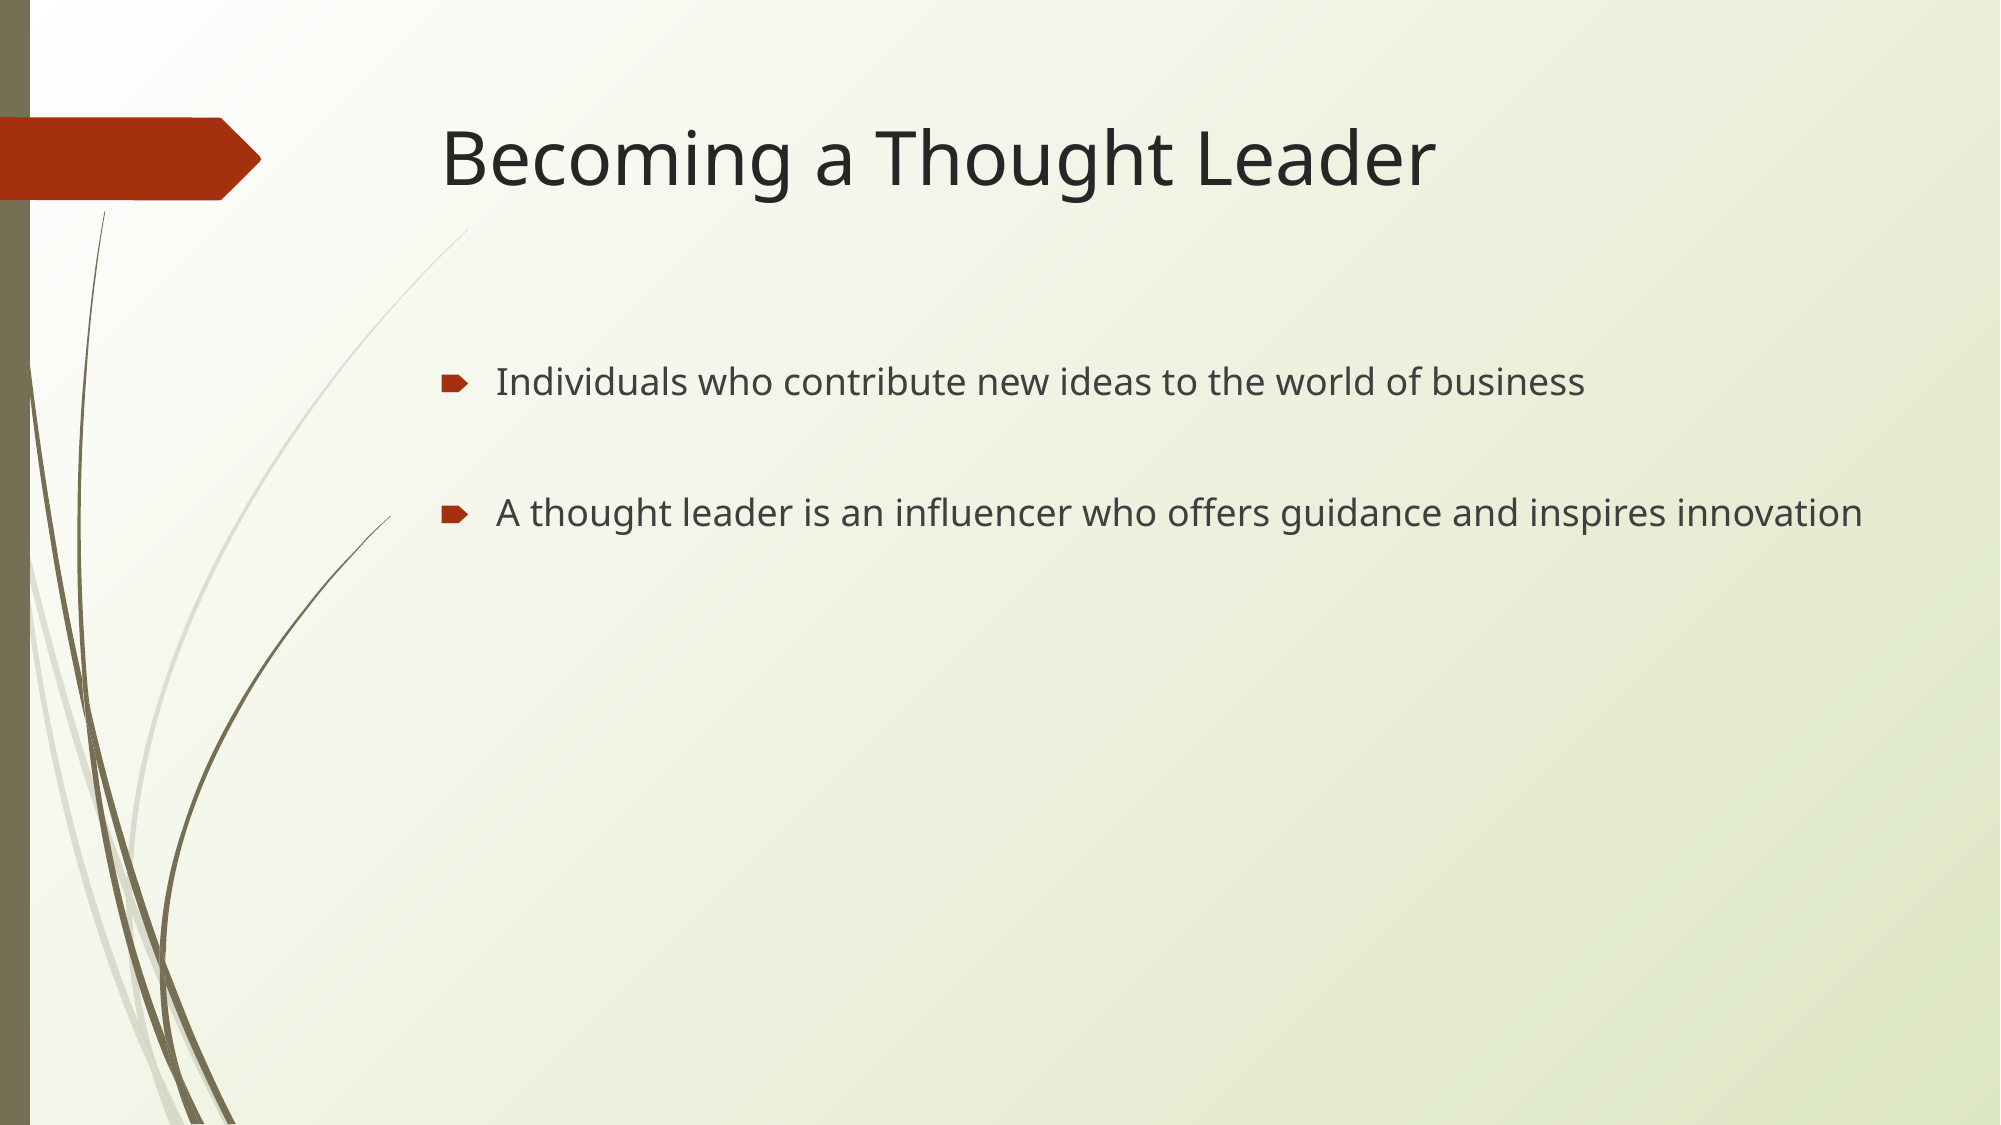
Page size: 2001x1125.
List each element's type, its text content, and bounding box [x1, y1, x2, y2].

title Becoming a Thought Leader [425, 102, 1888, 313]
list Individuals who contribute new ideas to the world of business A thought leader is an influencer who offers guidance and inspires innovation [424, 350, 1888, 970]
